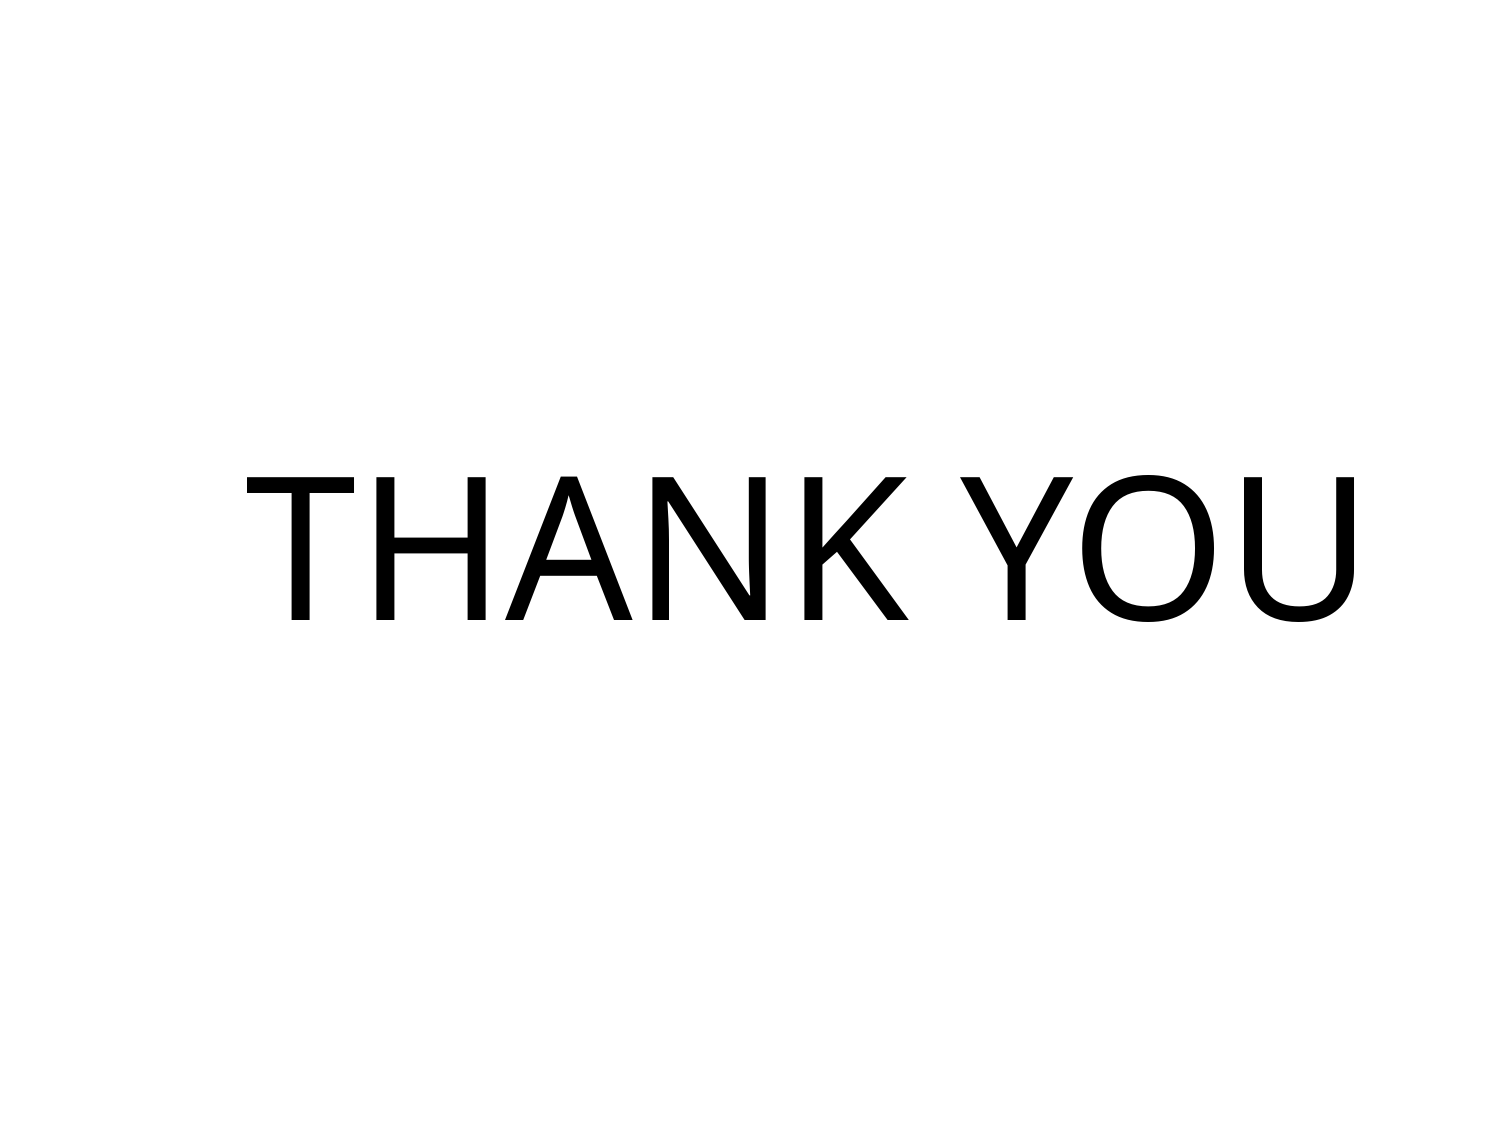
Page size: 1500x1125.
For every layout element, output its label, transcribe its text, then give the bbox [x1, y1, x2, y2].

text_box THANK YOU [75, 412, 1388, 738]
